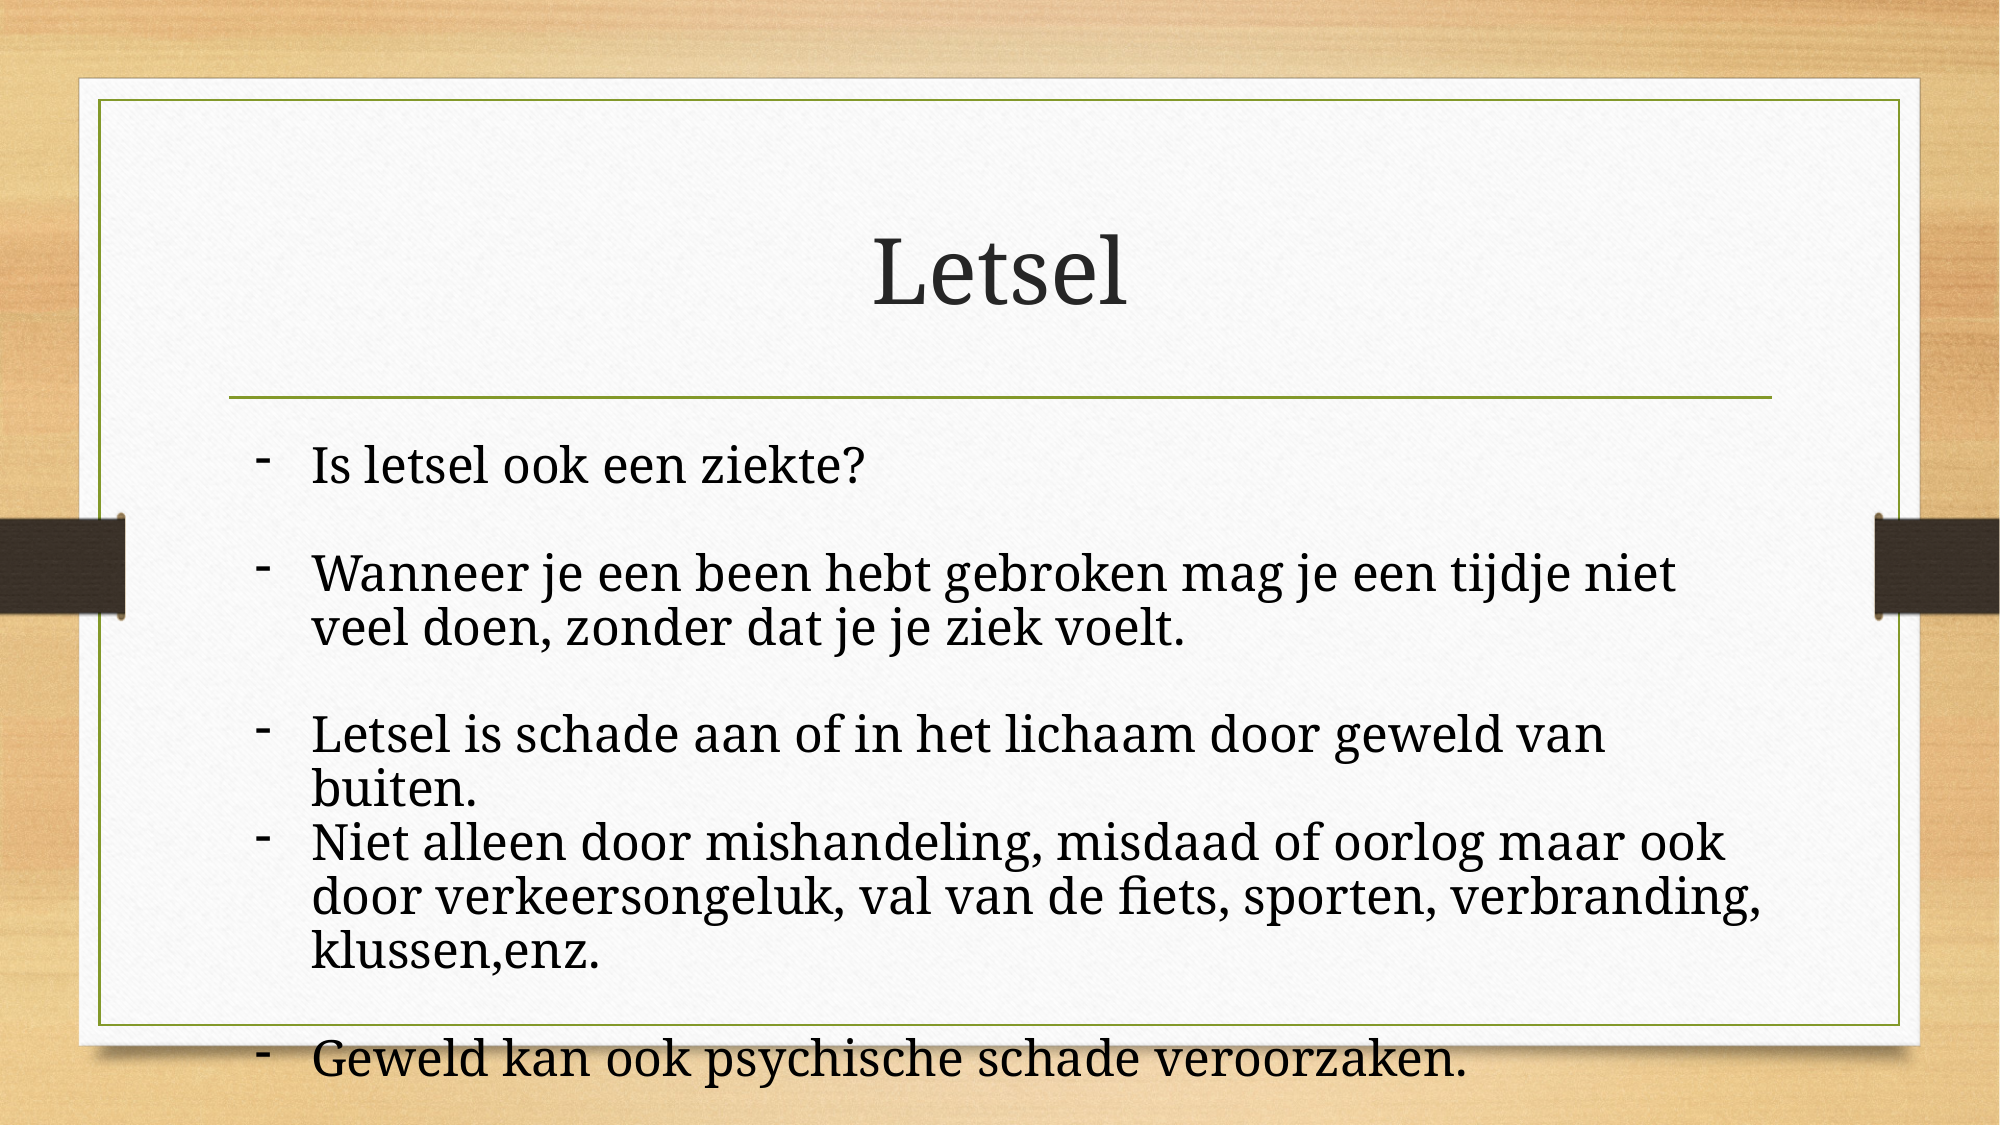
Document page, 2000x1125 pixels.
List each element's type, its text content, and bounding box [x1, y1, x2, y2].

text_box Is letsel ook een ziekte? Wanneer je een been hebt gebroken mag je een tijdje niet veel doen, zonder dat je je ziek voelt. Letsel is schade aan of in het lichaam door geweld van buiten. Niet alleen door mishandeling, misdaad of oorlog maar ook door verkeersongeluk, val van de fiets, sporten, verbranding, klussen,enz. Geweld kan ook psychische schade veroorzaken. [239, 432, 1782, 1095]
picture [0, 0, 2000, 1125]
title Letsel [212, 161, 1787, 375]
